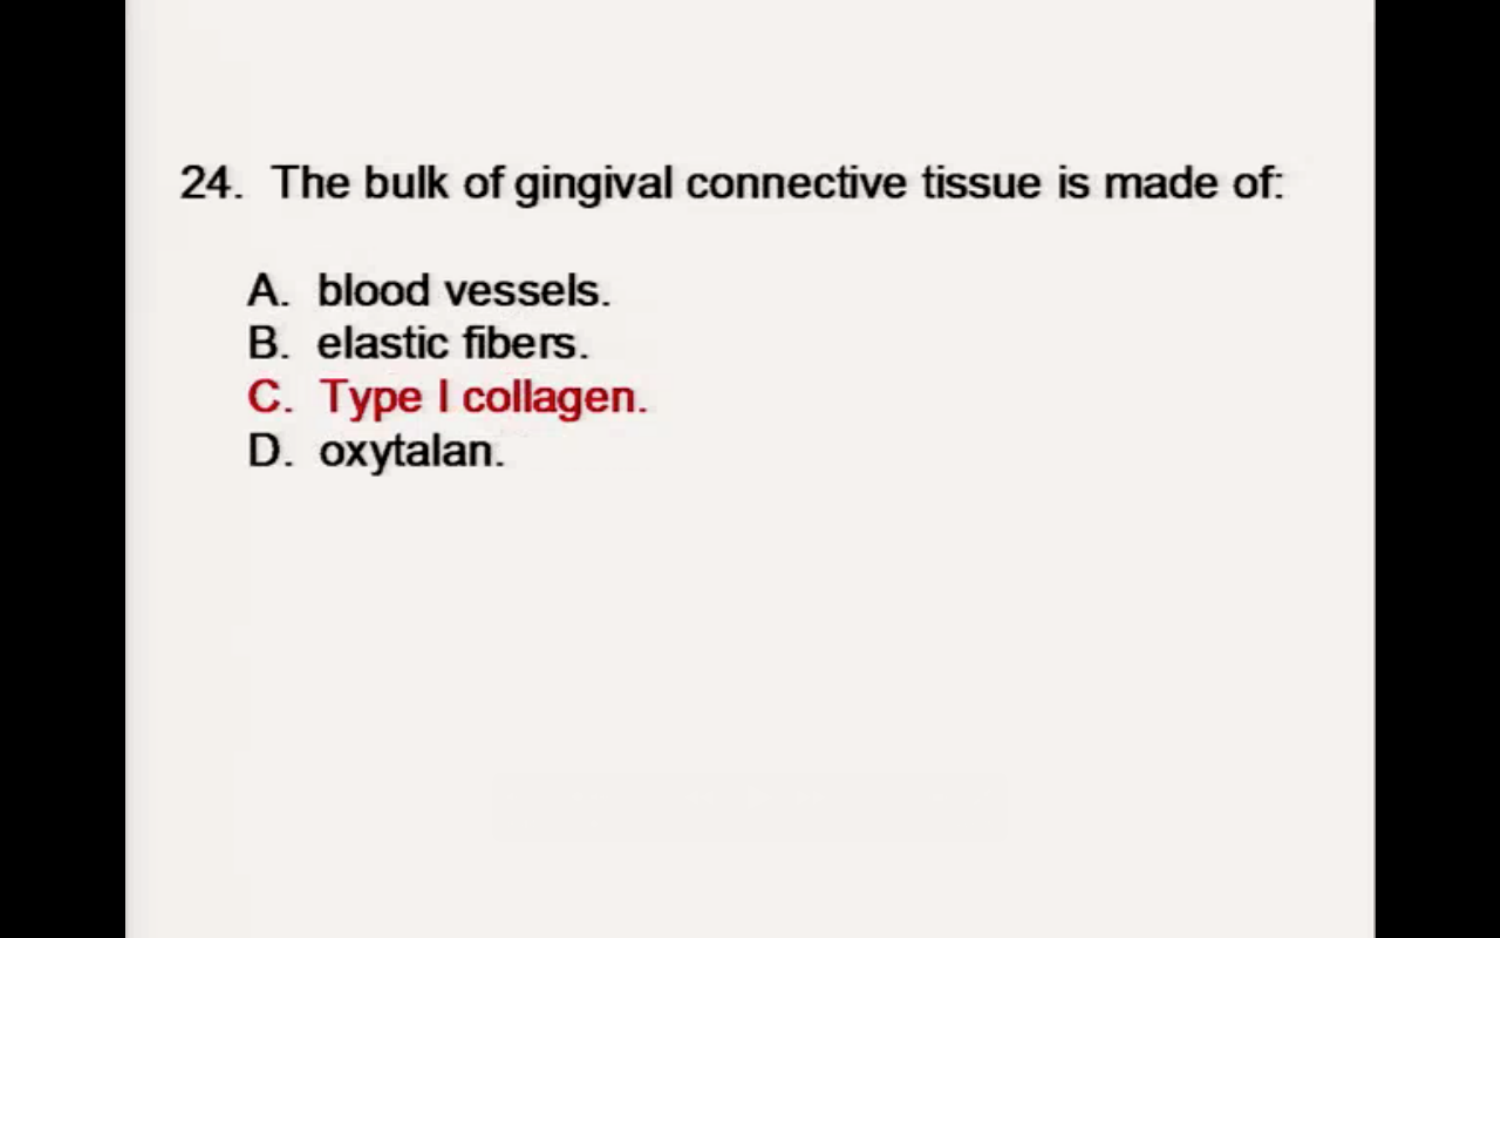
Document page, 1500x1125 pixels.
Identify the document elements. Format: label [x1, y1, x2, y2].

picture [0, 0, 1500, 938]
